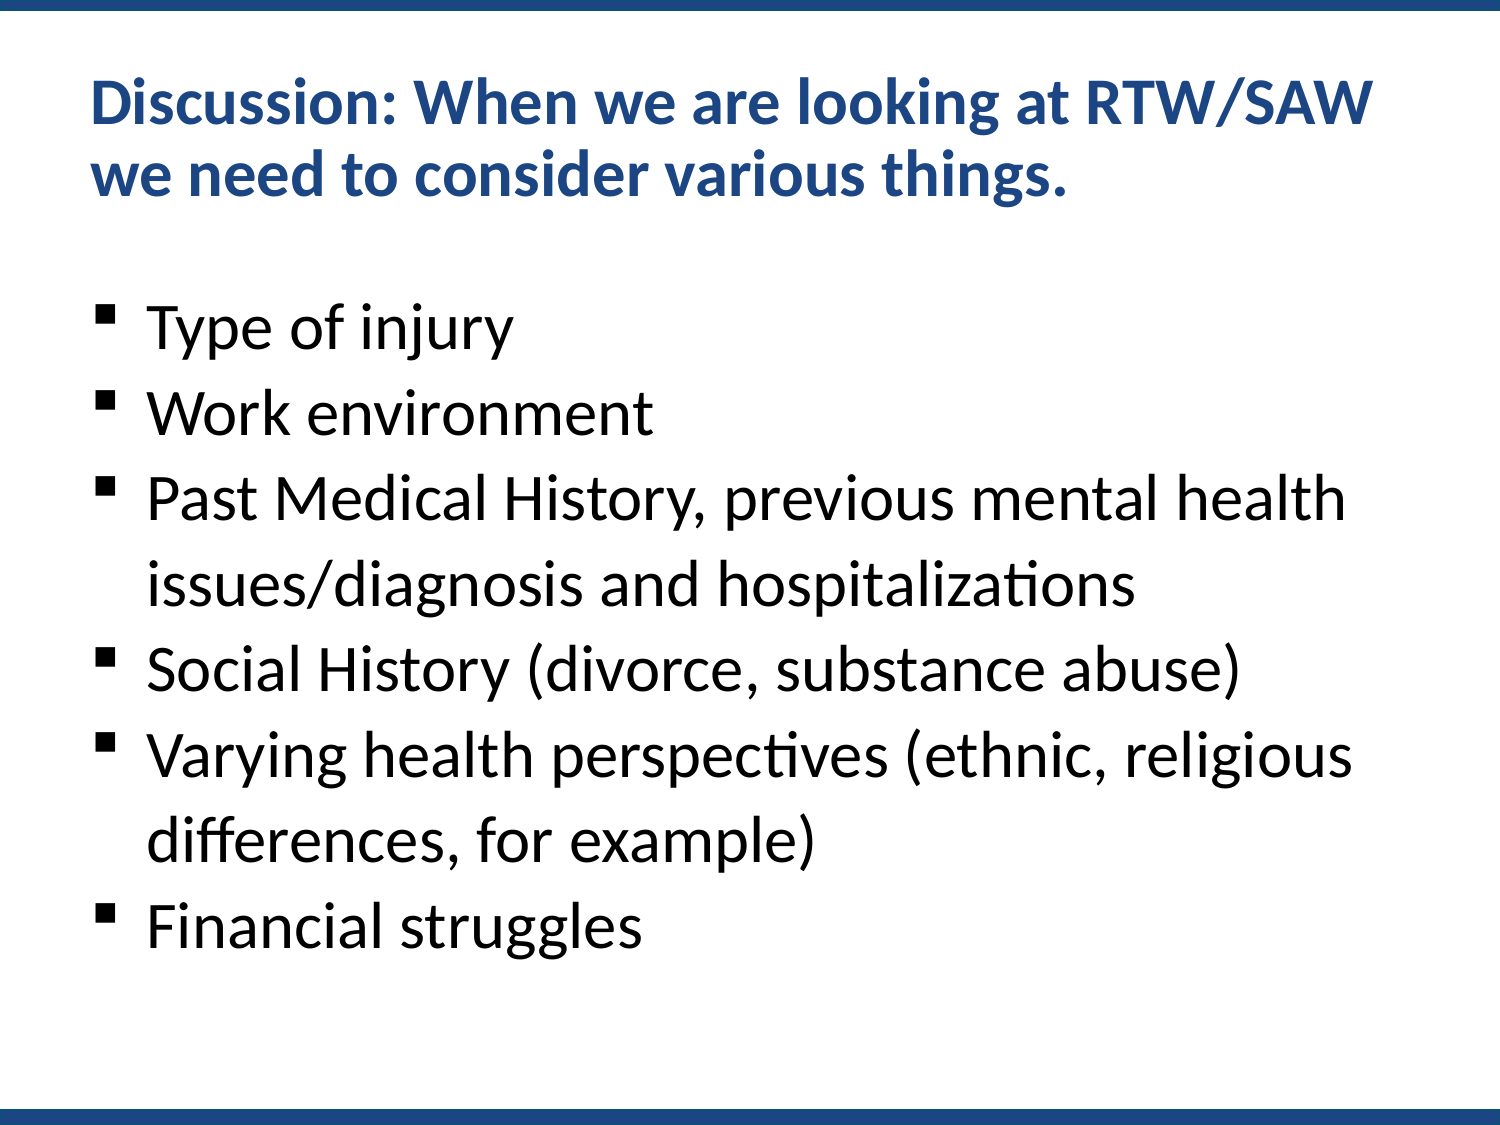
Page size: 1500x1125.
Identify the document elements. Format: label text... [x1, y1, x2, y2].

list Type of injury Work environment Past Medical History, previous mental health issues/diagnosis and hospitalizations Social History (divorce, substance abuse) Varying health perspectives (ethnic, religious differences, for example) Financial struggles [75, 270, 1425, 1080]
title Discussion: When we are looking at RTW/SAW we need to consider various things. [75, 45, 1425, 233]
